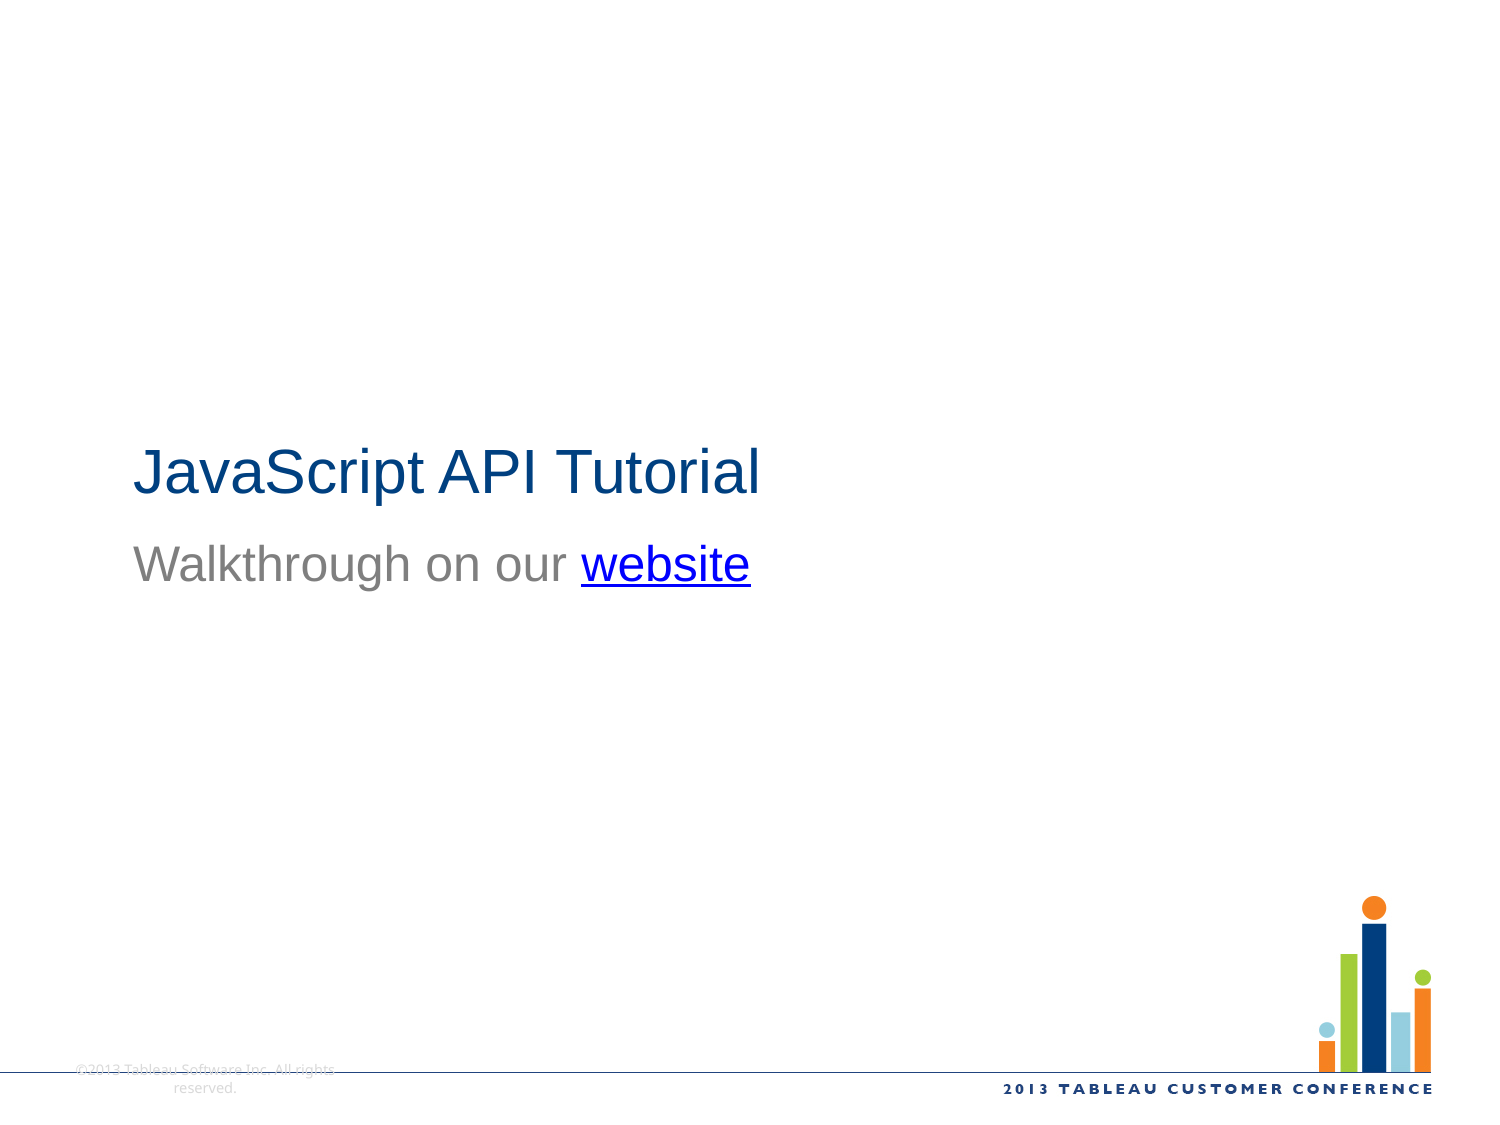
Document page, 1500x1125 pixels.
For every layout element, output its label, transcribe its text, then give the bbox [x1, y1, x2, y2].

title JavaScript API Tutorial [118, 424, 1394, 523]
list Walkthrough on our website [118, 523, 1394, 770]
picture [0, 865, 1500, 1125]
